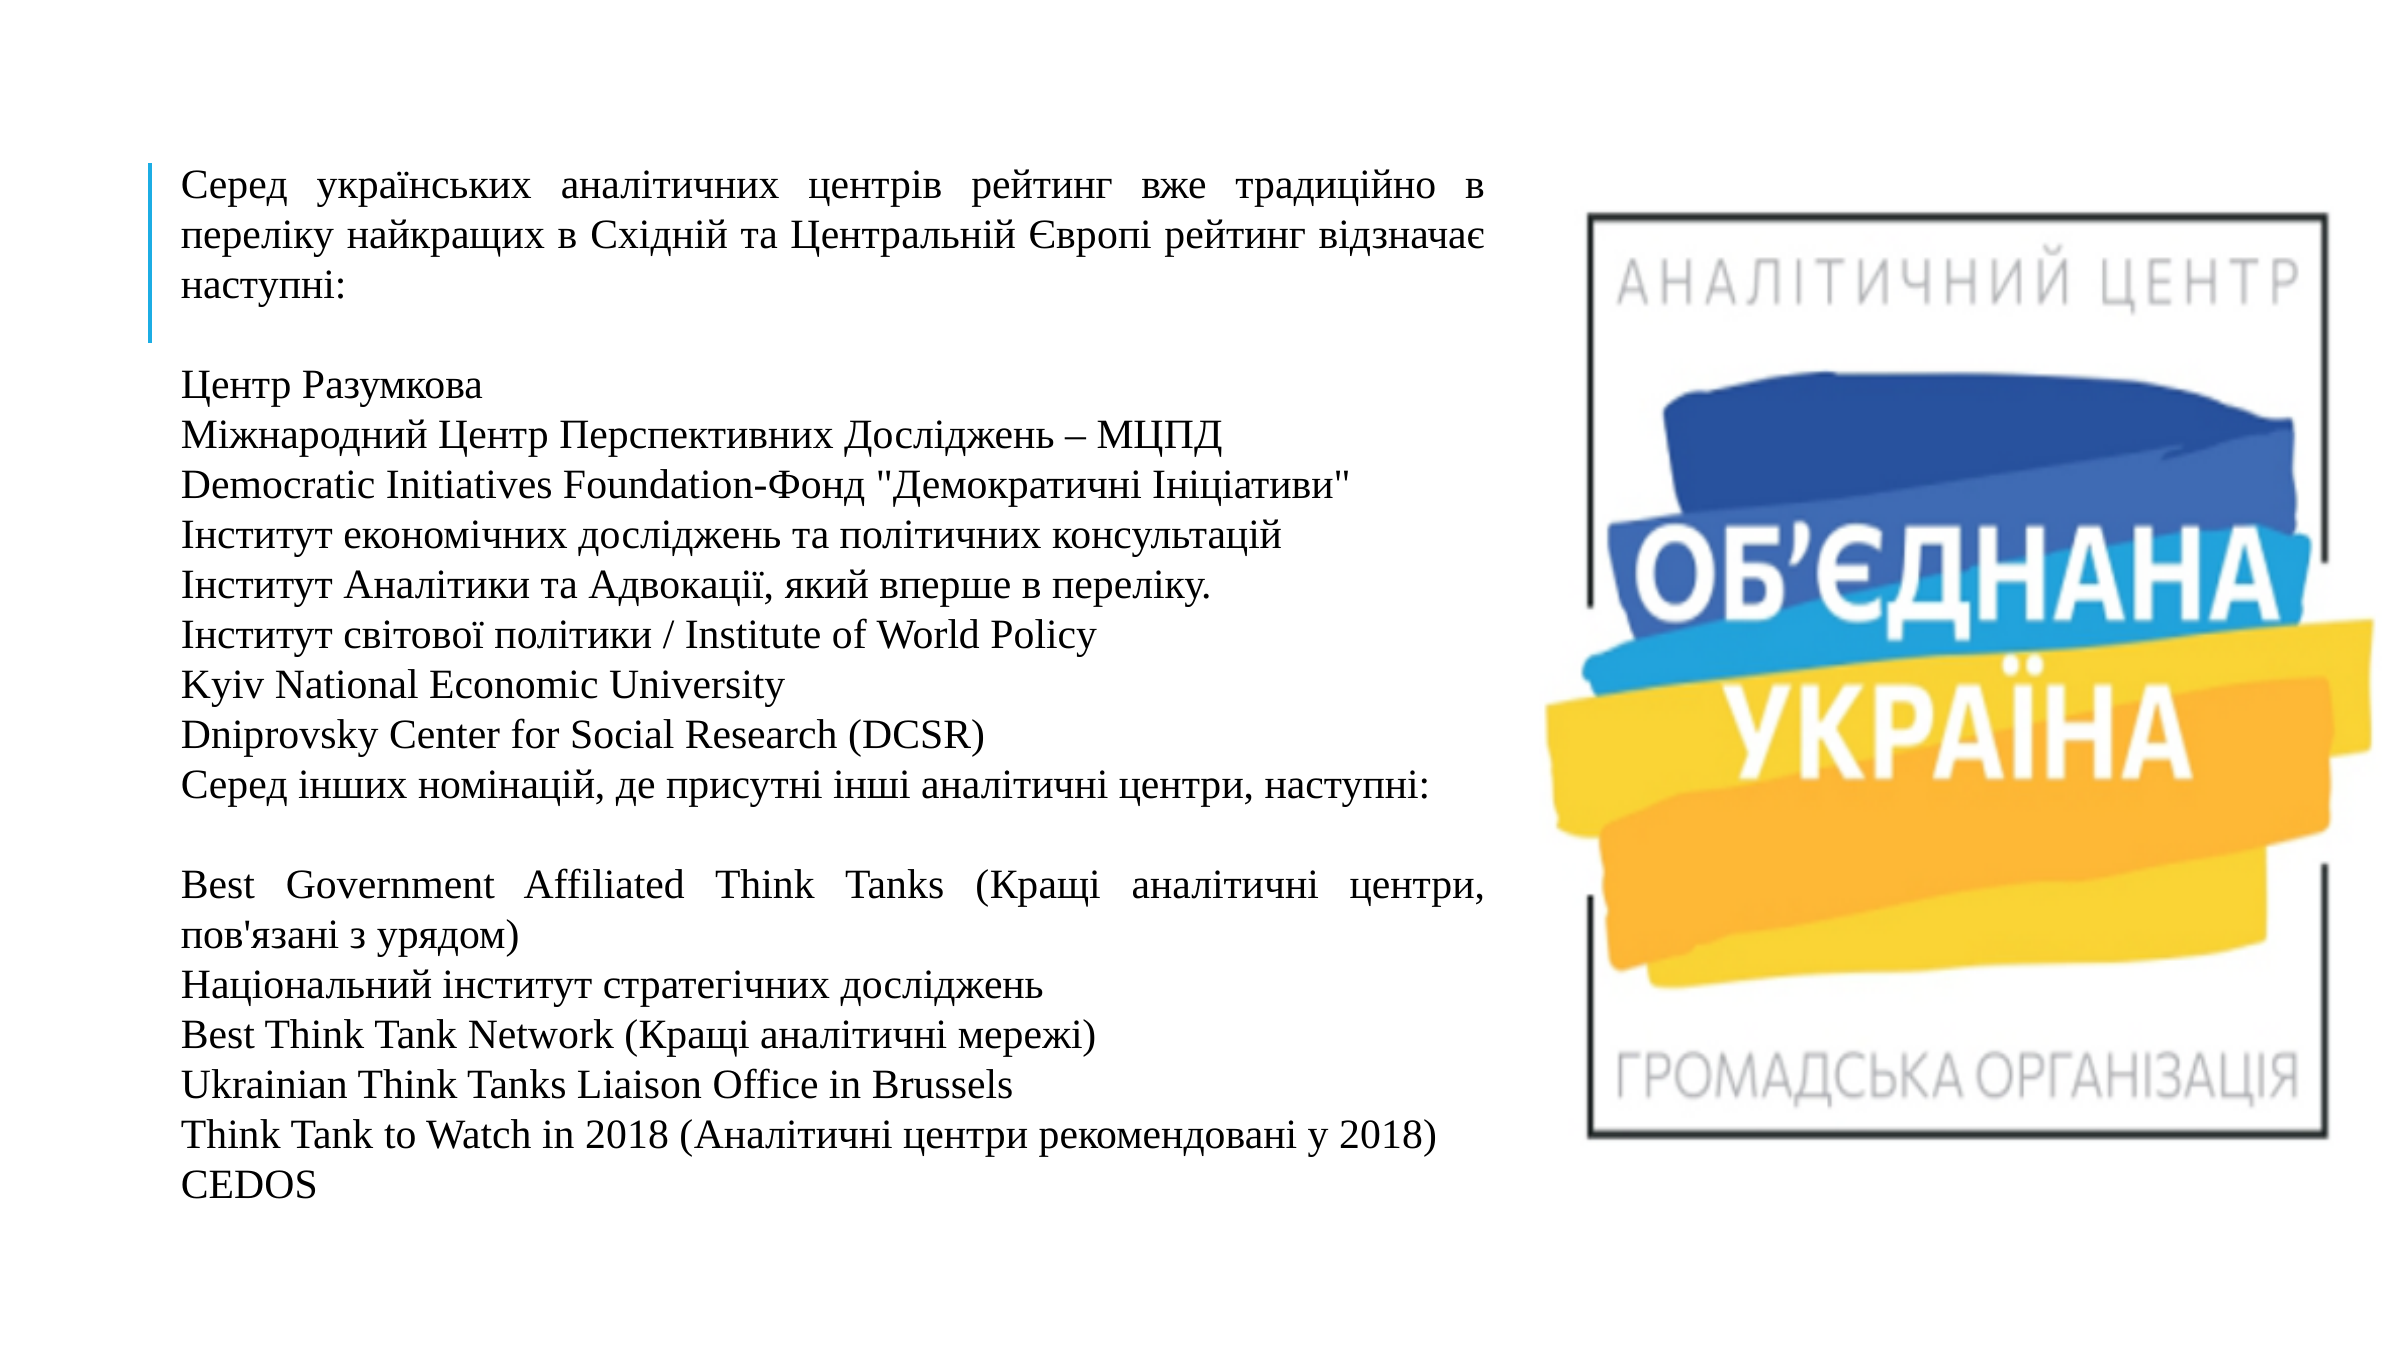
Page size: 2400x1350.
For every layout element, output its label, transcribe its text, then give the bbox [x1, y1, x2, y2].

picture [1539, 144, 2388, 1206]
text_box Серед українських аналітичних центрів рейтинг вже традиційно в переліку найкращих в Східній та Центральній Європі рейтинг відзначає наступні: Центр Разумкова Міжнародний Центр Перспективних Досліджень – МЦПД Democratic Initiatives Foundation-Фонд "Демократичні Ініціативи" Інститут економічних досліджень та політичних консультацій Інститут Аналітики та Адвокації, який вперше в переліку. Інститут світової політики / Institute of World Policy Kyiv National Economic University Dniprovsky Center for Social Research (DCSR) Серед інших номінацій, де присутні інші аналітичні центри, наступні: Best Government Affiliated Think Tanks (Кращі аналітичні центри, пов'язані з урядом) Національний інститут стратегічних досліджень Best Think Tank Network (Кращі аналітичні мережі) Ukrainian Think Tanks Liaison Office in Brussels Think Tank to Watch in 2018 (Аналітичні центри рекомендовані у 2018) CEDOS [166, 149, 1500, 1215]
